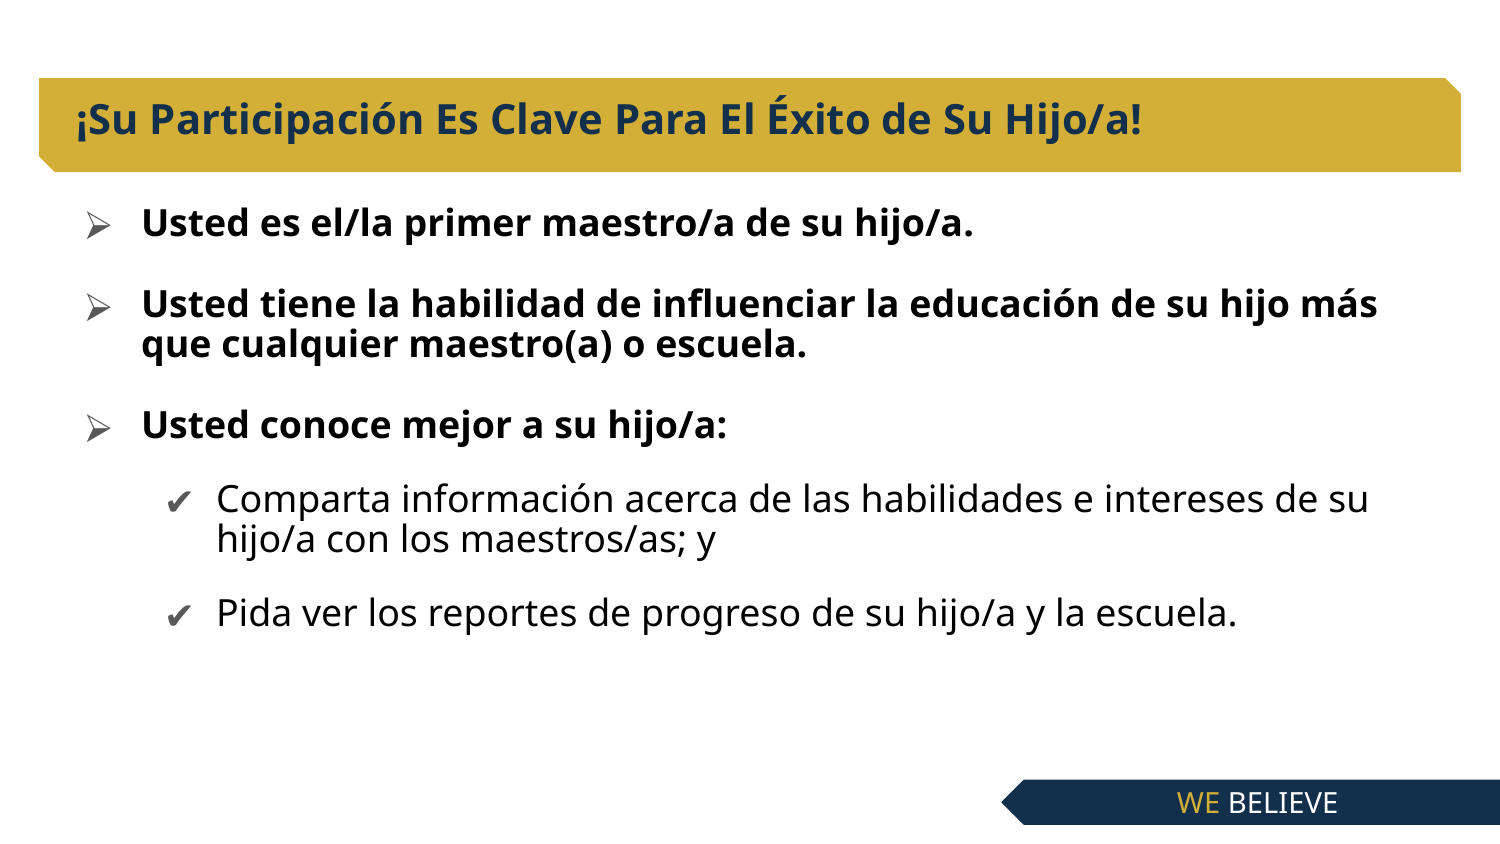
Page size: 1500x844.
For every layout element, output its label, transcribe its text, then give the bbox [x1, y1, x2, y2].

title ¡Su Participación Es Clave Para El Éxito de Su Hijo/a! [51, 78, 1449, 173]
list Usted es el/la primer maestro/a de su hijo/a. Usted tiene la habilidad de influenciar la educación de su hijo más que cualquier maestro(a) o escuela. Usted conoce mejor a su hijo/a: Comparta información acerca de las habilidades e intereses de su hijo/a con los maestros/as; y Pida ver los reportes de progreso de su hijo/a y la escuela. [51, 189, 1449, 750]
